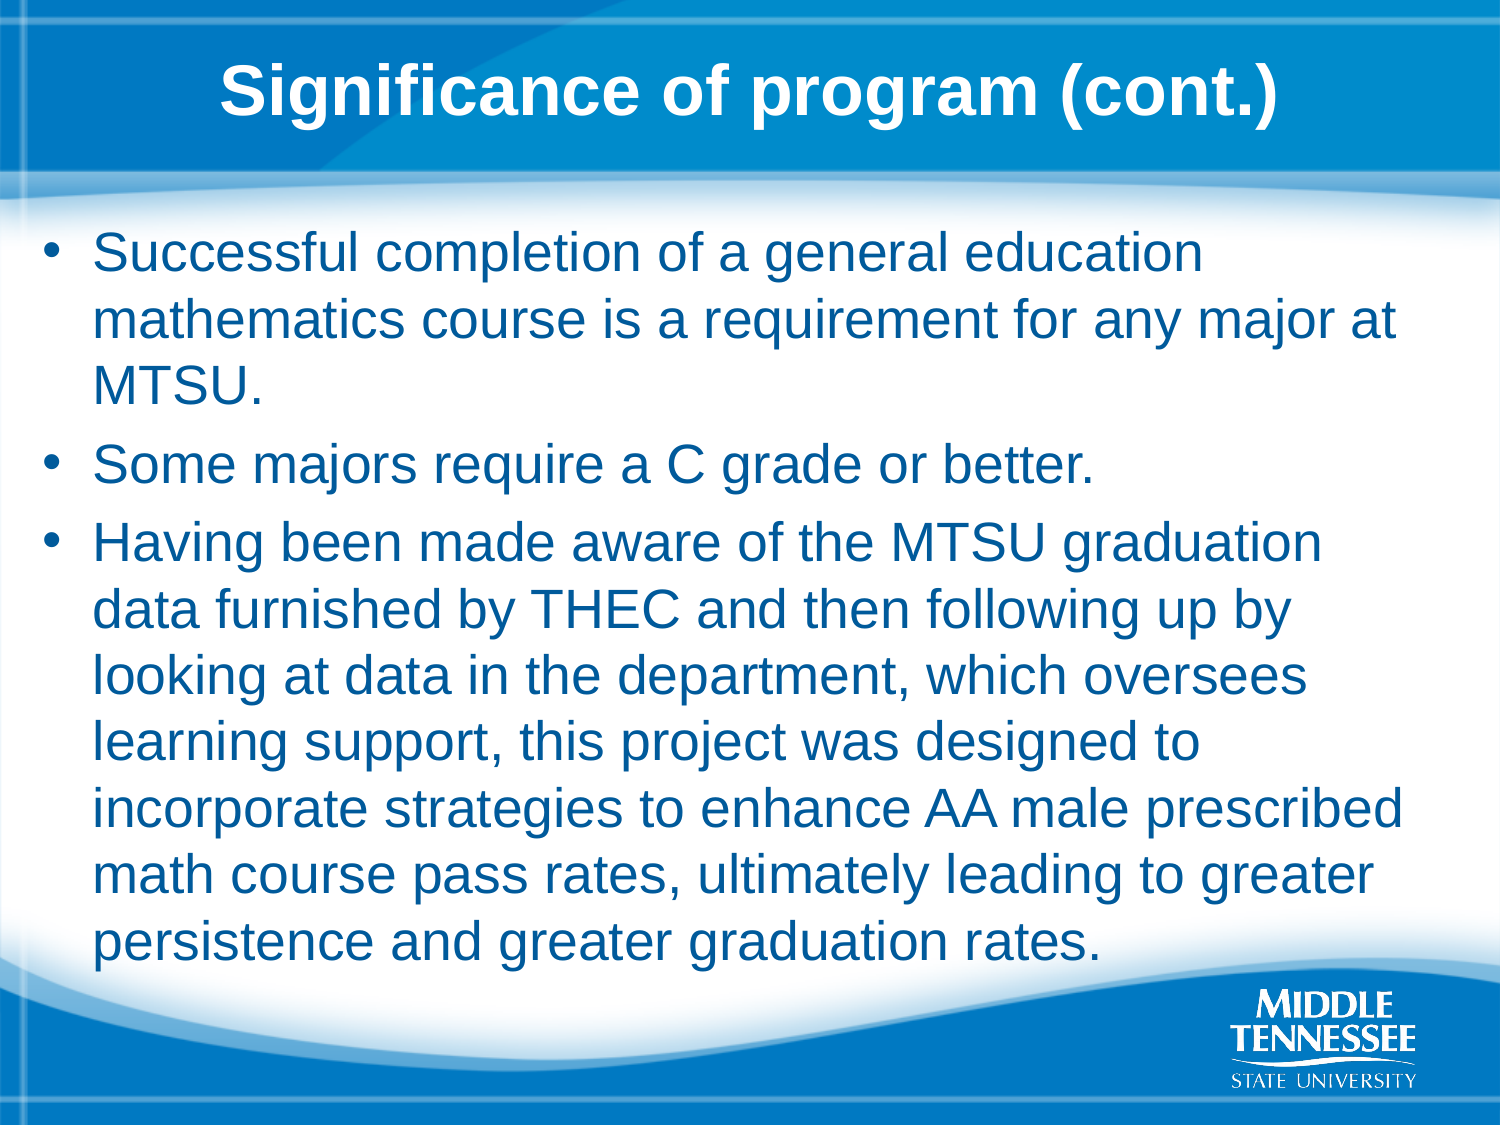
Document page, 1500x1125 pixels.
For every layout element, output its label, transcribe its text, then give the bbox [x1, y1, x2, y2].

picture [0, 0, 1500, 1125]
list Successful completion of a general education mathematics course is a requirement for any major at MTSU. Some majors require a C grade or better. Having been made aware of the MTSU graduation data furnished by THEC and then following up by looking at data in the department, which oversees learning support, this project was designed to incorporate strategies to enhance AA male prescribed math course pass rates, ultimately leading to greater persistence and greater graduation rates. [34, 208, 1426, 991]
title Significance of program (cont.) [74, 35, 1426, 208]
